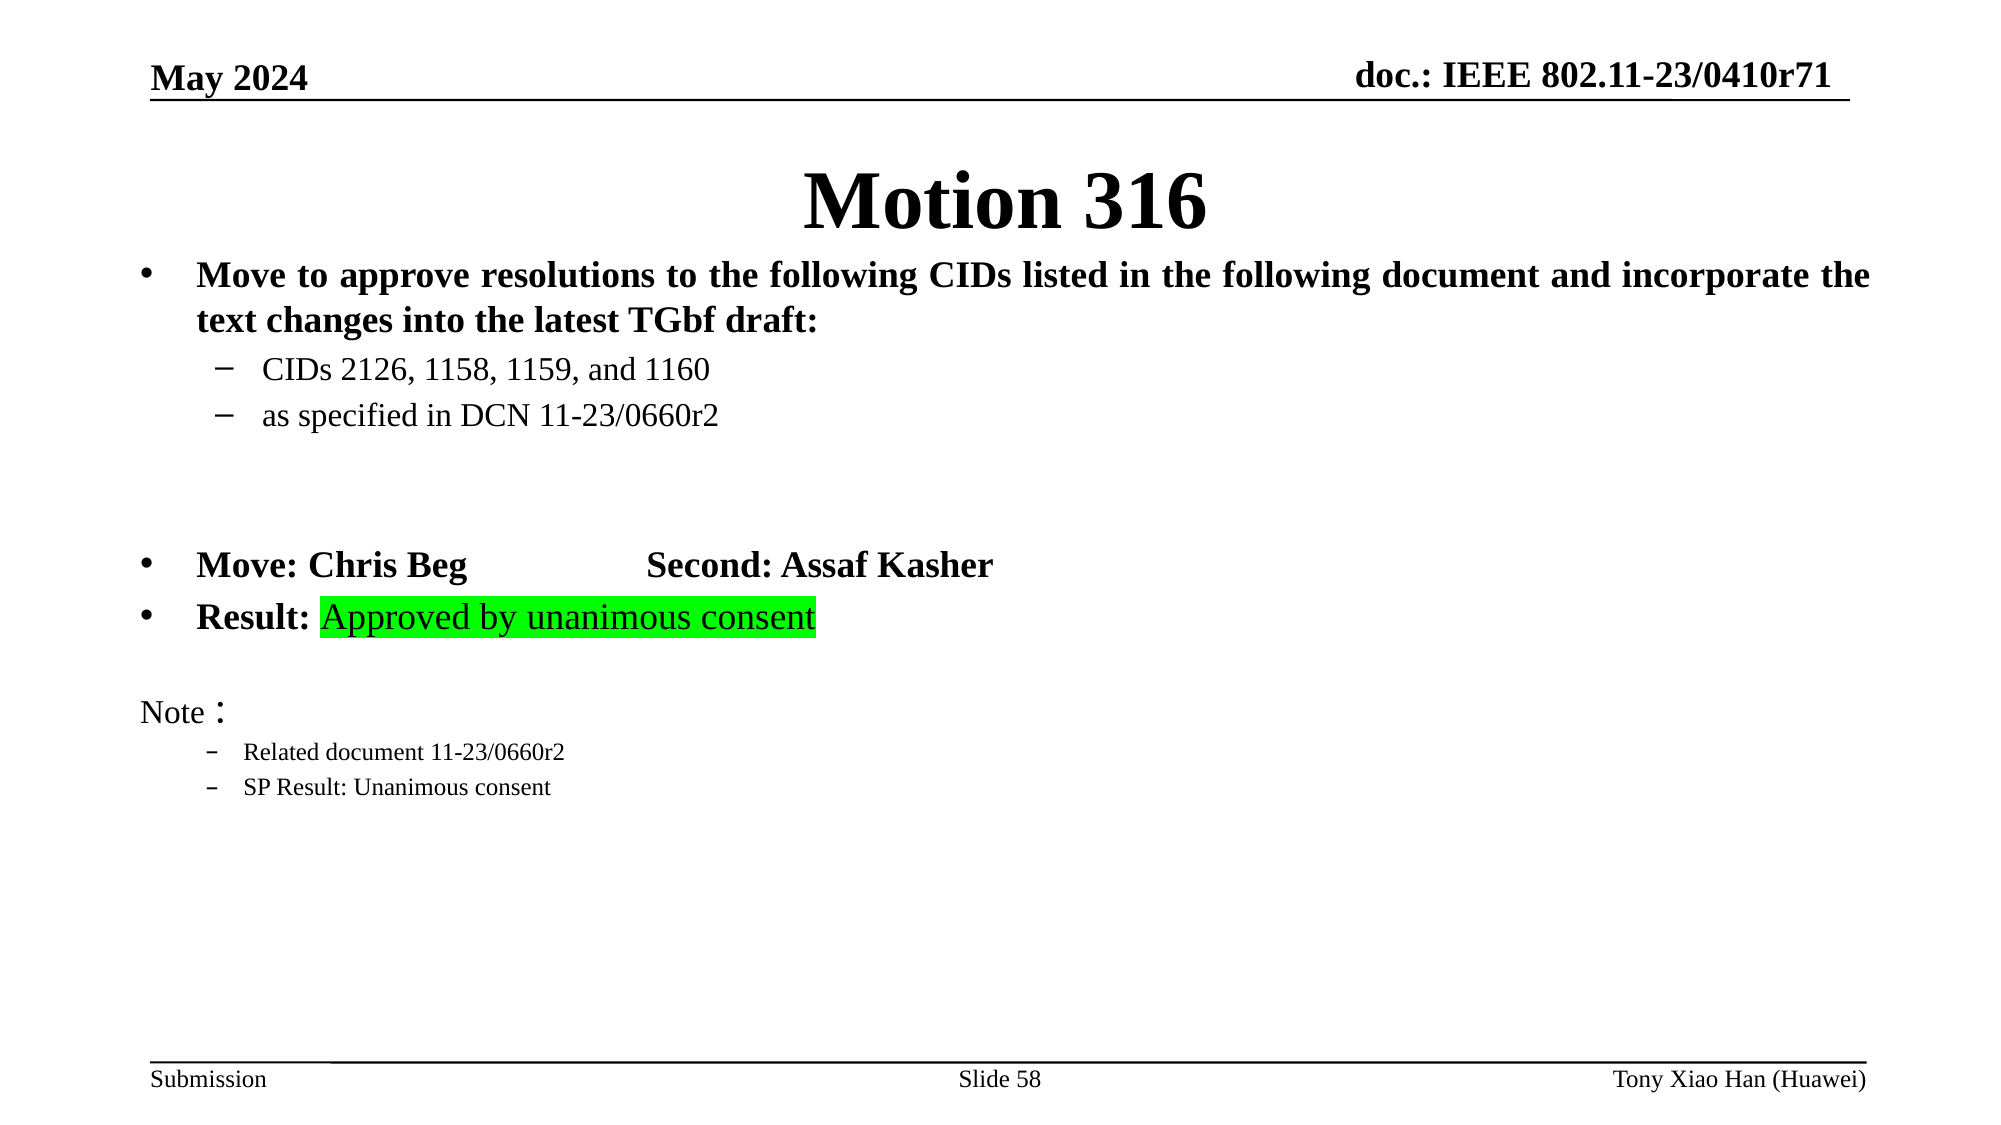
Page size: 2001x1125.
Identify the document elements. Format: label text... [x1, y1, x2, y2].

text_box Move to approve resolutions to the following CIDs listed in the following document and incorporate the text changes into the latest TGbf draft: CIDs 2126, 1158, 1159, and 1160 as specified in DCN 11-23/0660r2 Move: Chris Beg Second: Assaf Kasher Result: Approved by unanimous consent Note： Related document 11-23/0660r2 SP Result: Unanimous consent [125, 212, 1888, 900]
text_box Motion 316 [368, 137, 1644, 212]
